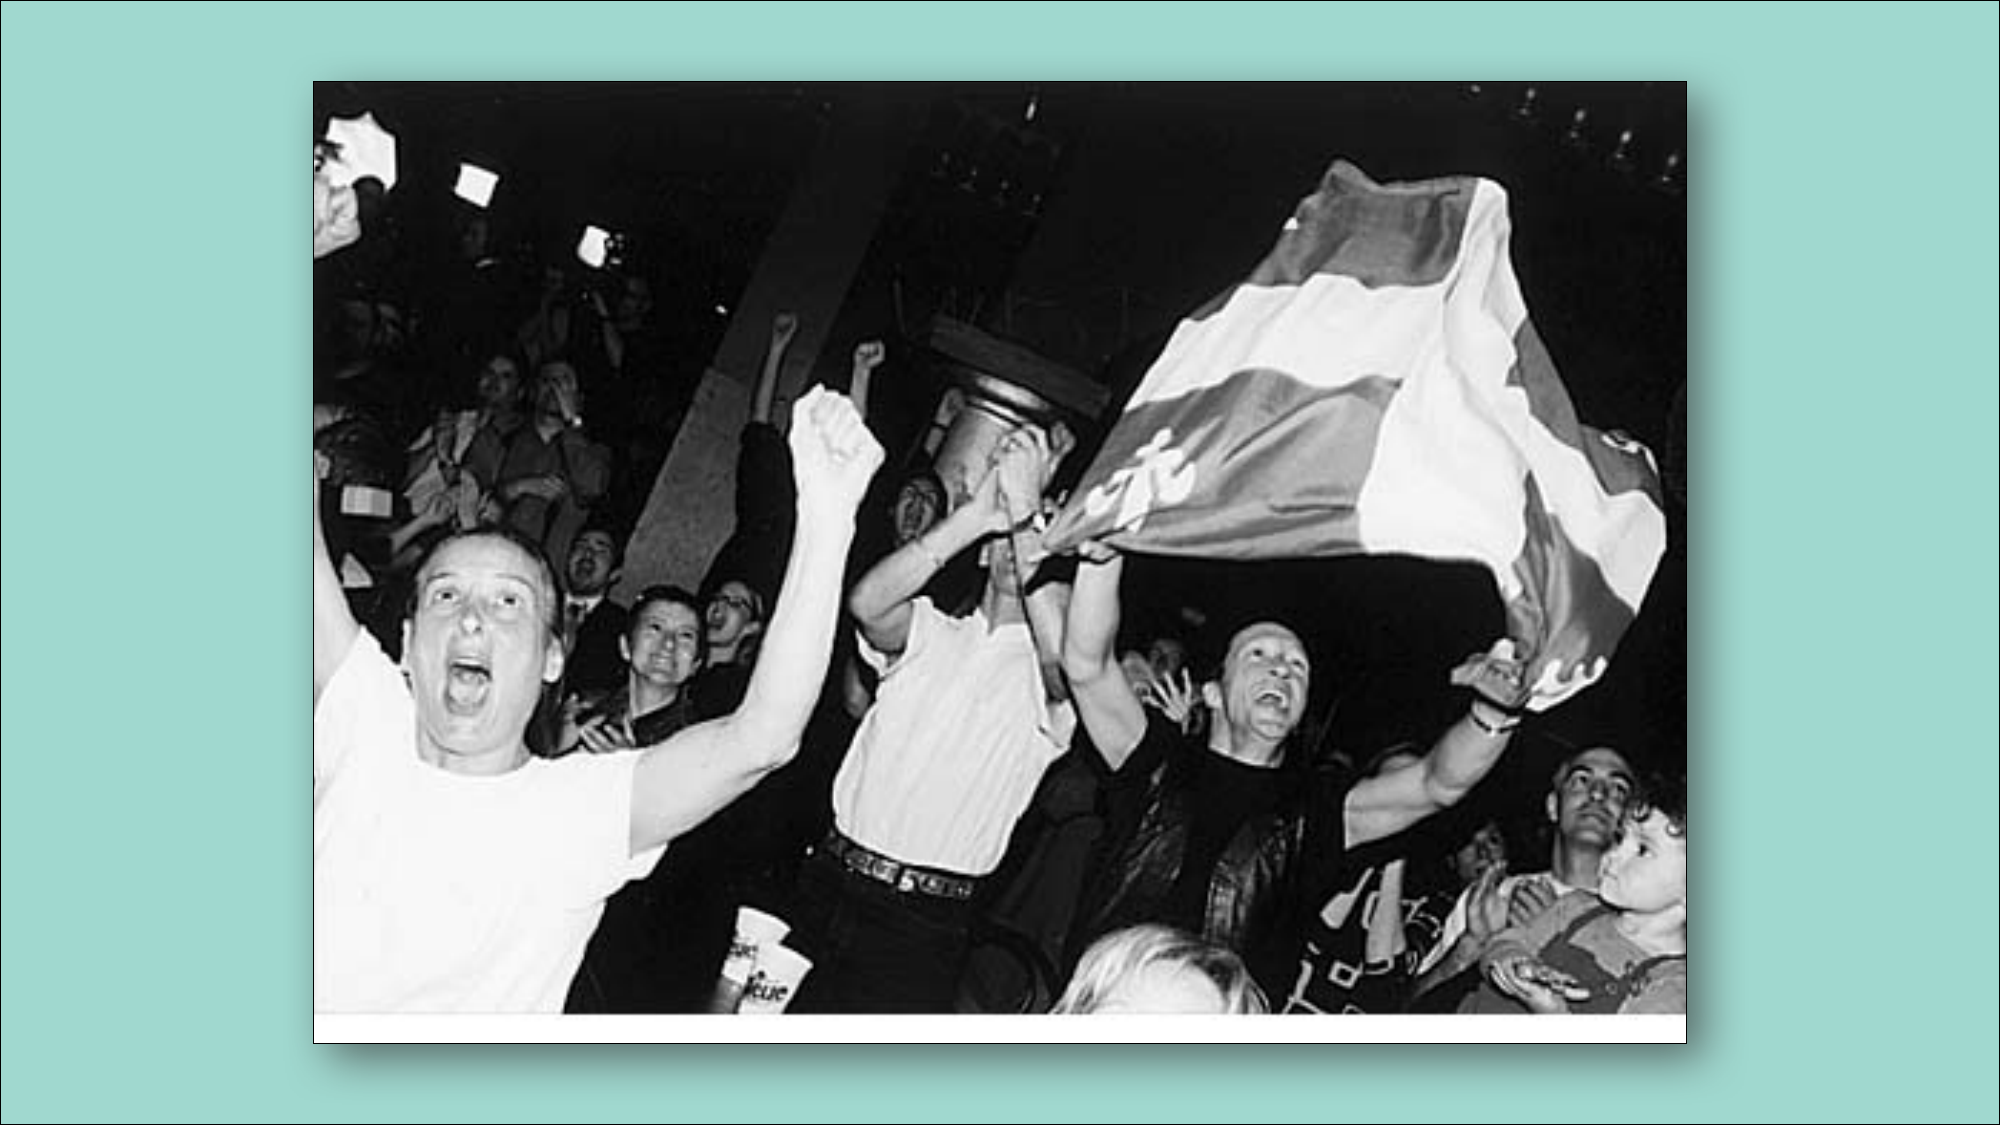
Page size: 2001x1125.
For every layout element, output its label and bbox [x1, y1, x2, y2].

text_box [0, 0, 2000, 1125]
picture [313, 81, 1687, 1044]
